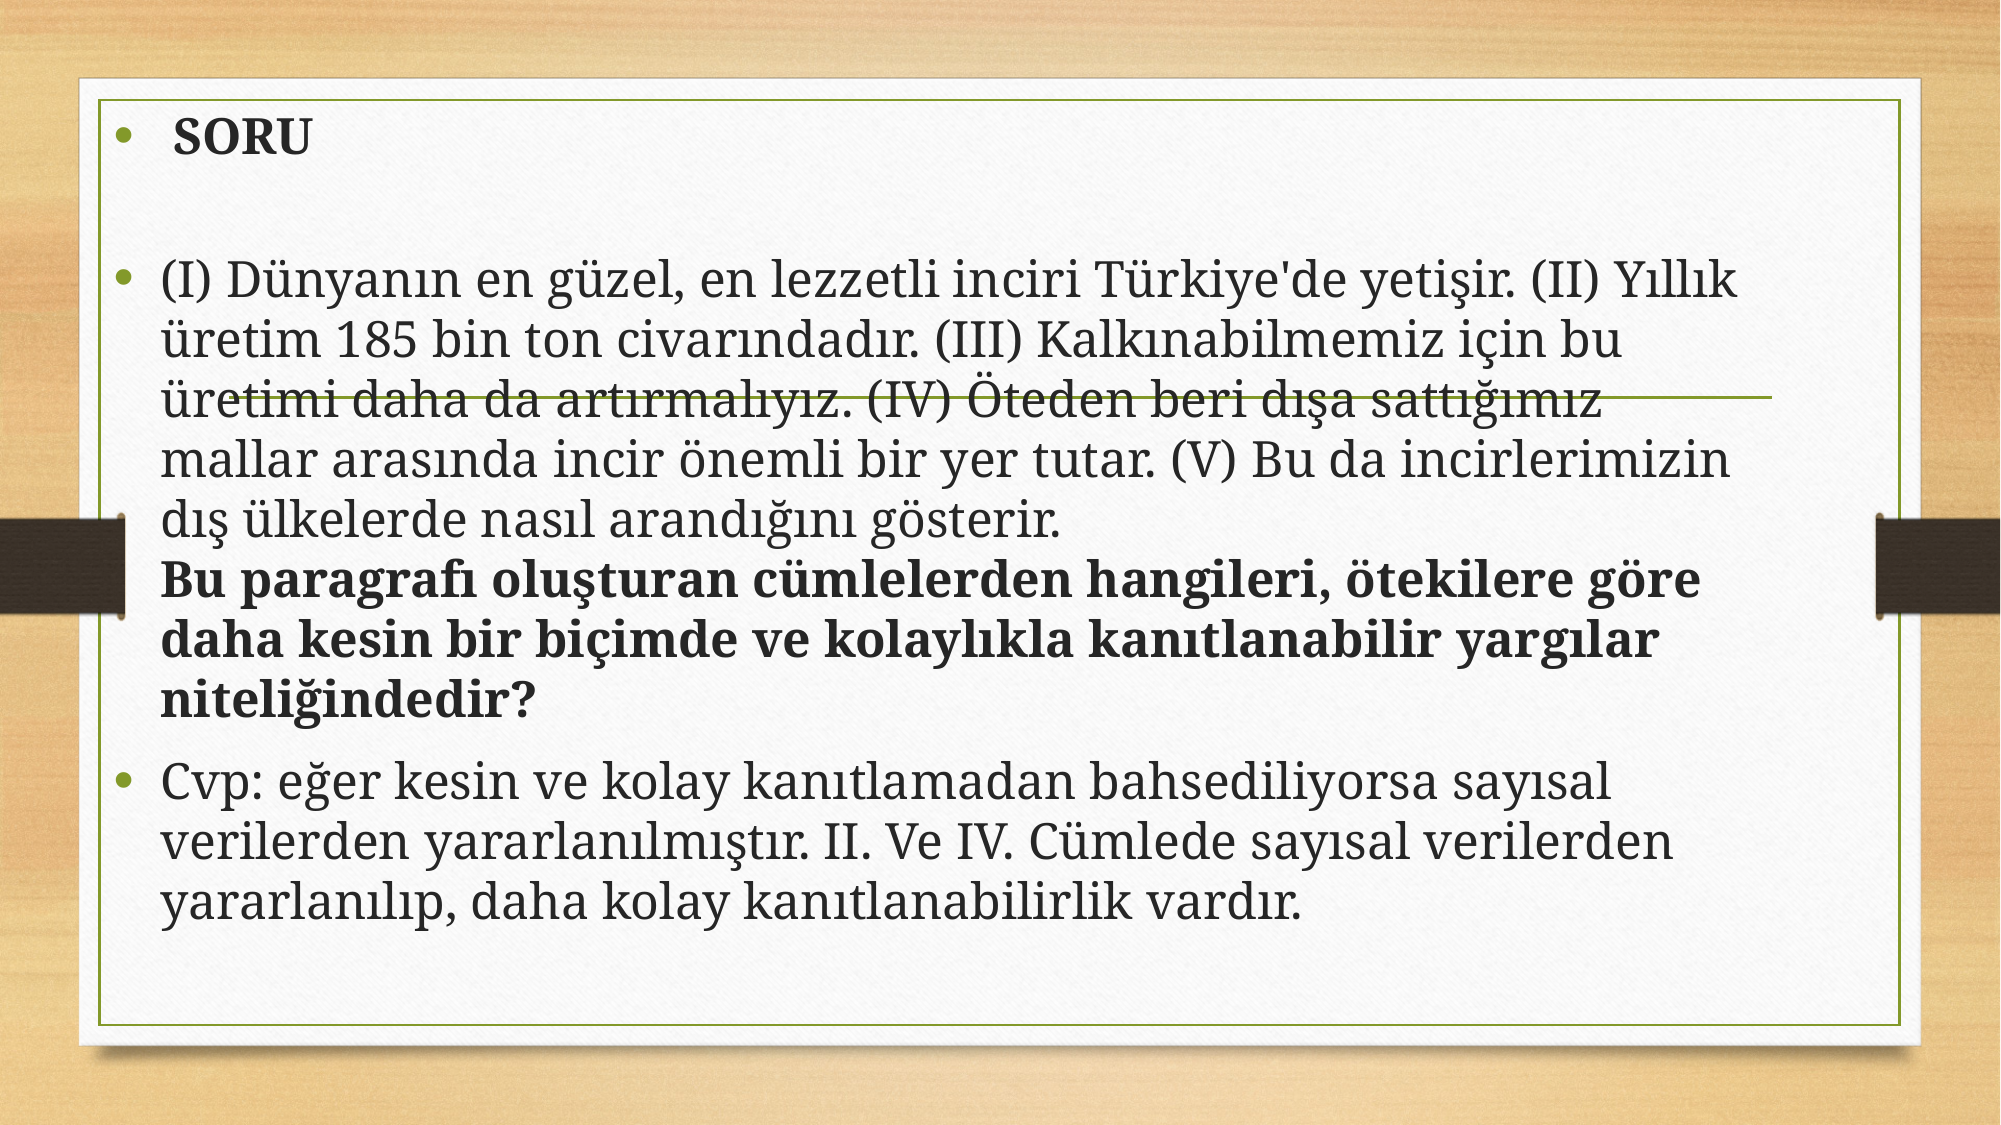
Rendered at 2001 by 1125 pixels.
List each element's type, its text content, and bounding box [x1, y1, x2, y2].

list SORU (I) Dünyanın en güzel, en lezzetli inciri Türkiye'de yetişir. (II) Yıllık üretim 185 bin ton civarındadır. (III) Kalkınabilmemiz için bu üretimi daha da artırmalıyız. (IV) Öteden beri dışa sattığımız mallar arasında incir önemli bir yer tutar. (V) Bu da incirlerimizin dış ülkelerde nasıl arandığını gösterir. Bu paragrafı oluşturan cümlelerden hangileri, ötekilere göre daha kesin bir biçimde ve kolaylıkla kanıtlanabilir yargılar niteliğindedir? Cvp: eğer kesin ve kolay kanıtlamadan bahsediliyorsa sayısal verilerden yararlanılmıştır. II. Ve IV. Cümlede sayısal verilerden yararlanılıp, daha kolay kanıtlanabilirlik vardır. [98, 96, 1788, 964]
picture [0, 0, 2001, 1125]
